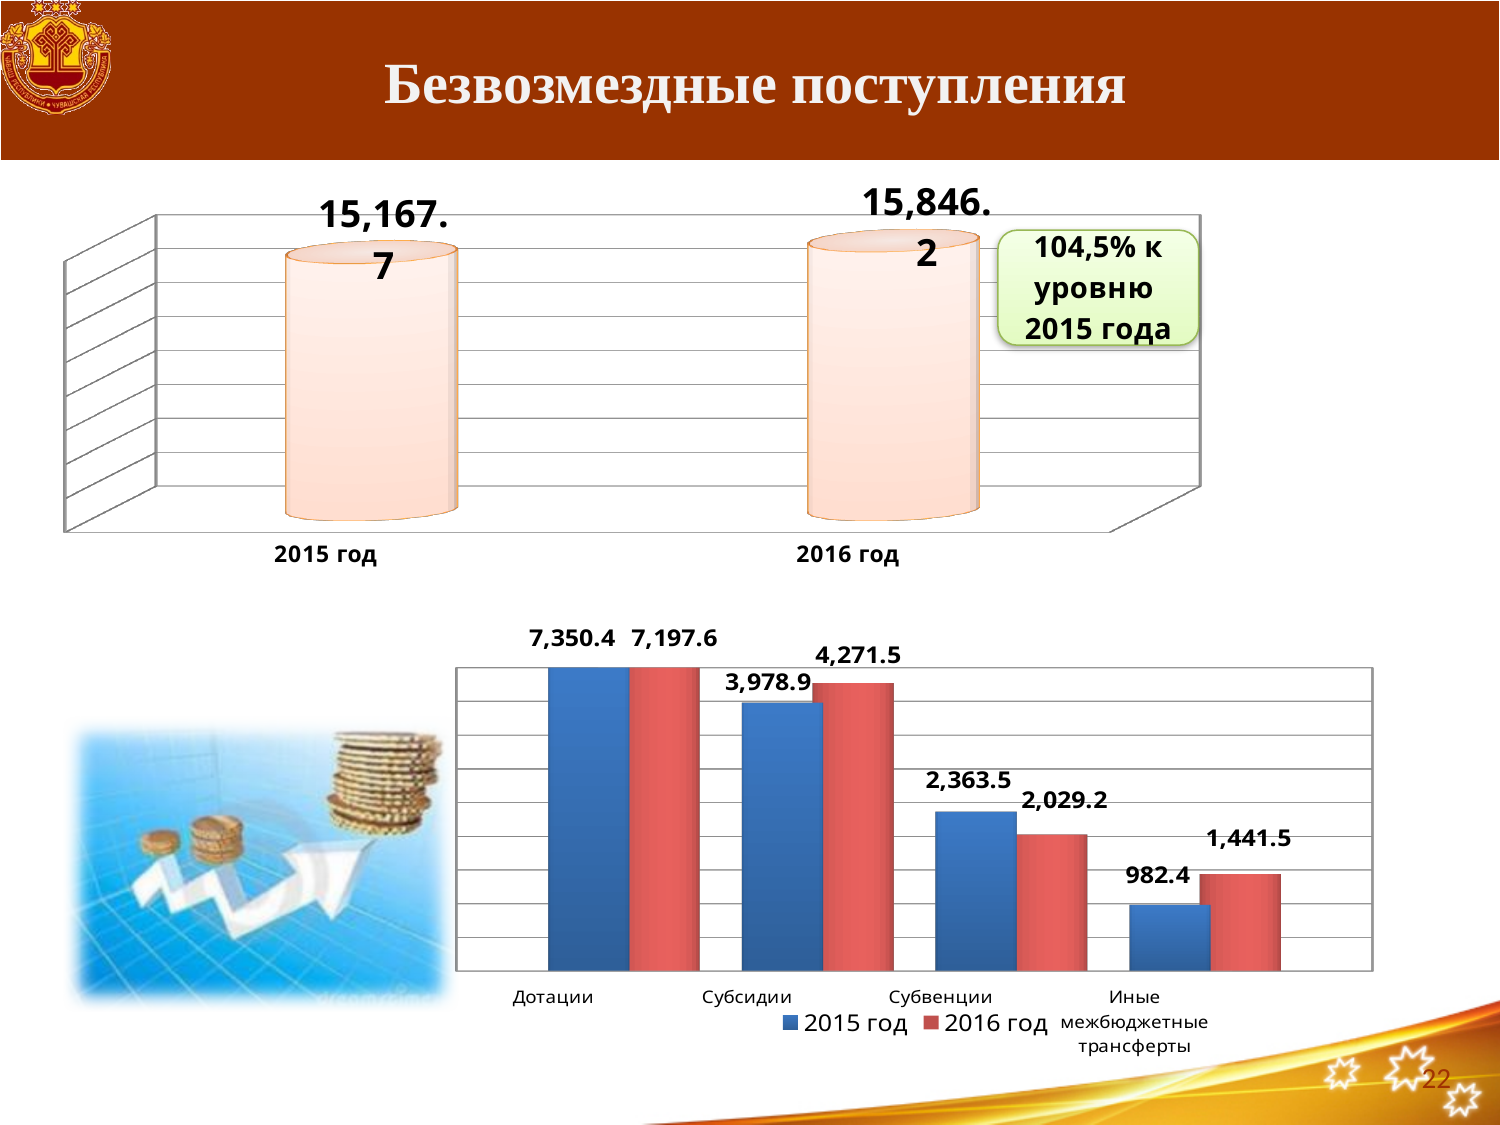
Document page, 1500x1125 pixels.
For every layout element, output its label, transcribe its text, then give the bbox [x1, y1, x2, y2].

chart [430, 621, 1400, 1059]
picture [0, 0, 111, 115]
title Безвозмездные поступления [123, 0, 1389, 162]
slide_number 22 [1293, 1046, 1467, 1107]
picture [0, 162, 1500, 1125]
chart [52, 172, 1211, 610]
